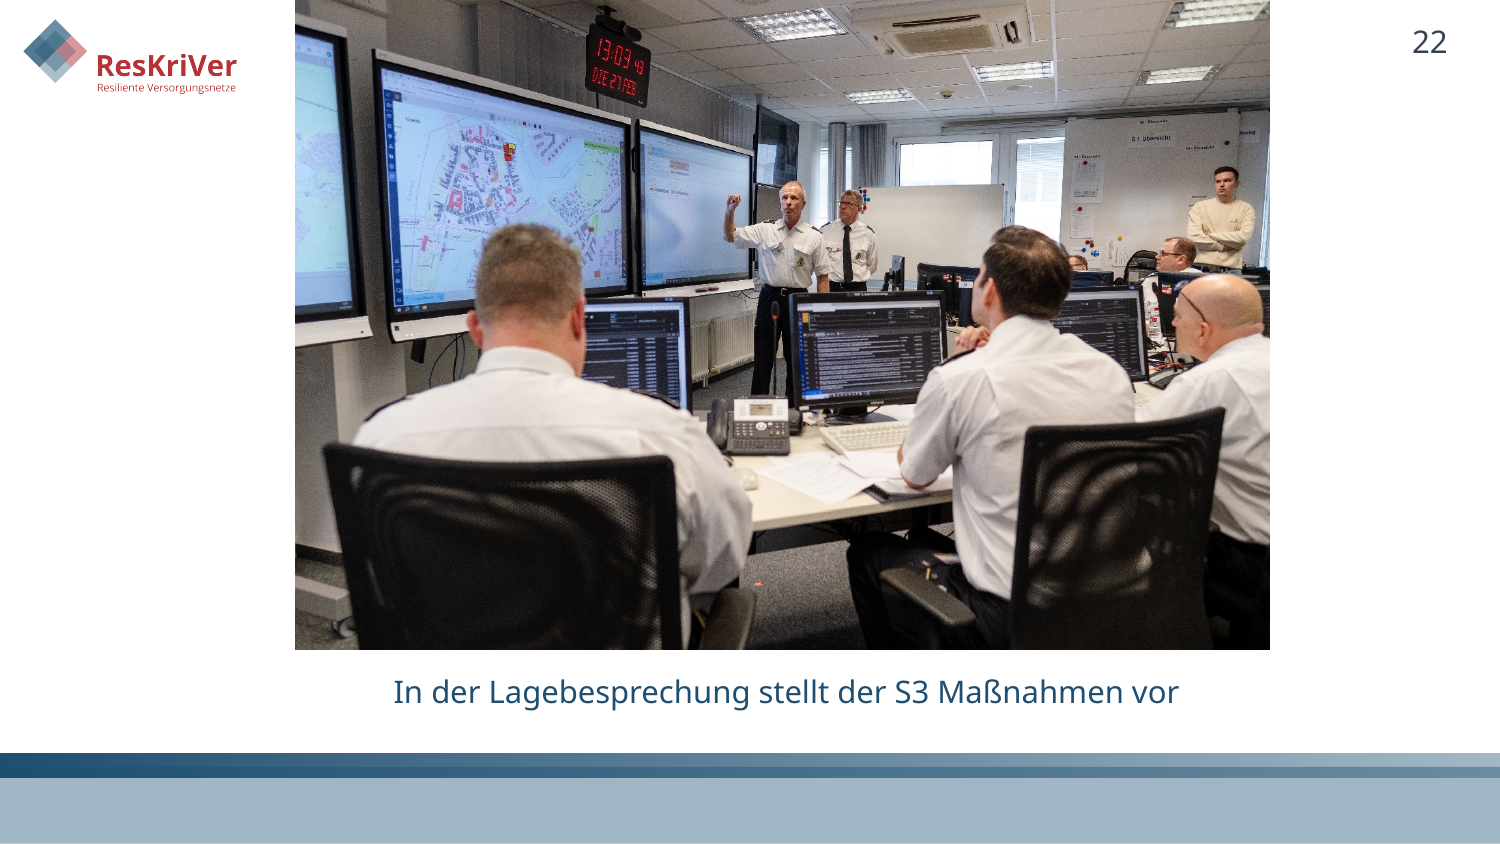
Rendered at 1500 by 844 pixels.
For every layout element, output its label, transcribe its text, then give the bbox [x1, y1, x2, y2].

picture [23, 19, 249, 100]
slide_number 22 [1403, 17, 1457, 71]
picture [295, 0, 1270, 650]
list In der Lagebesprechung stellt der S3 Maßnahmen vor [208, 653, 1365, 718]
